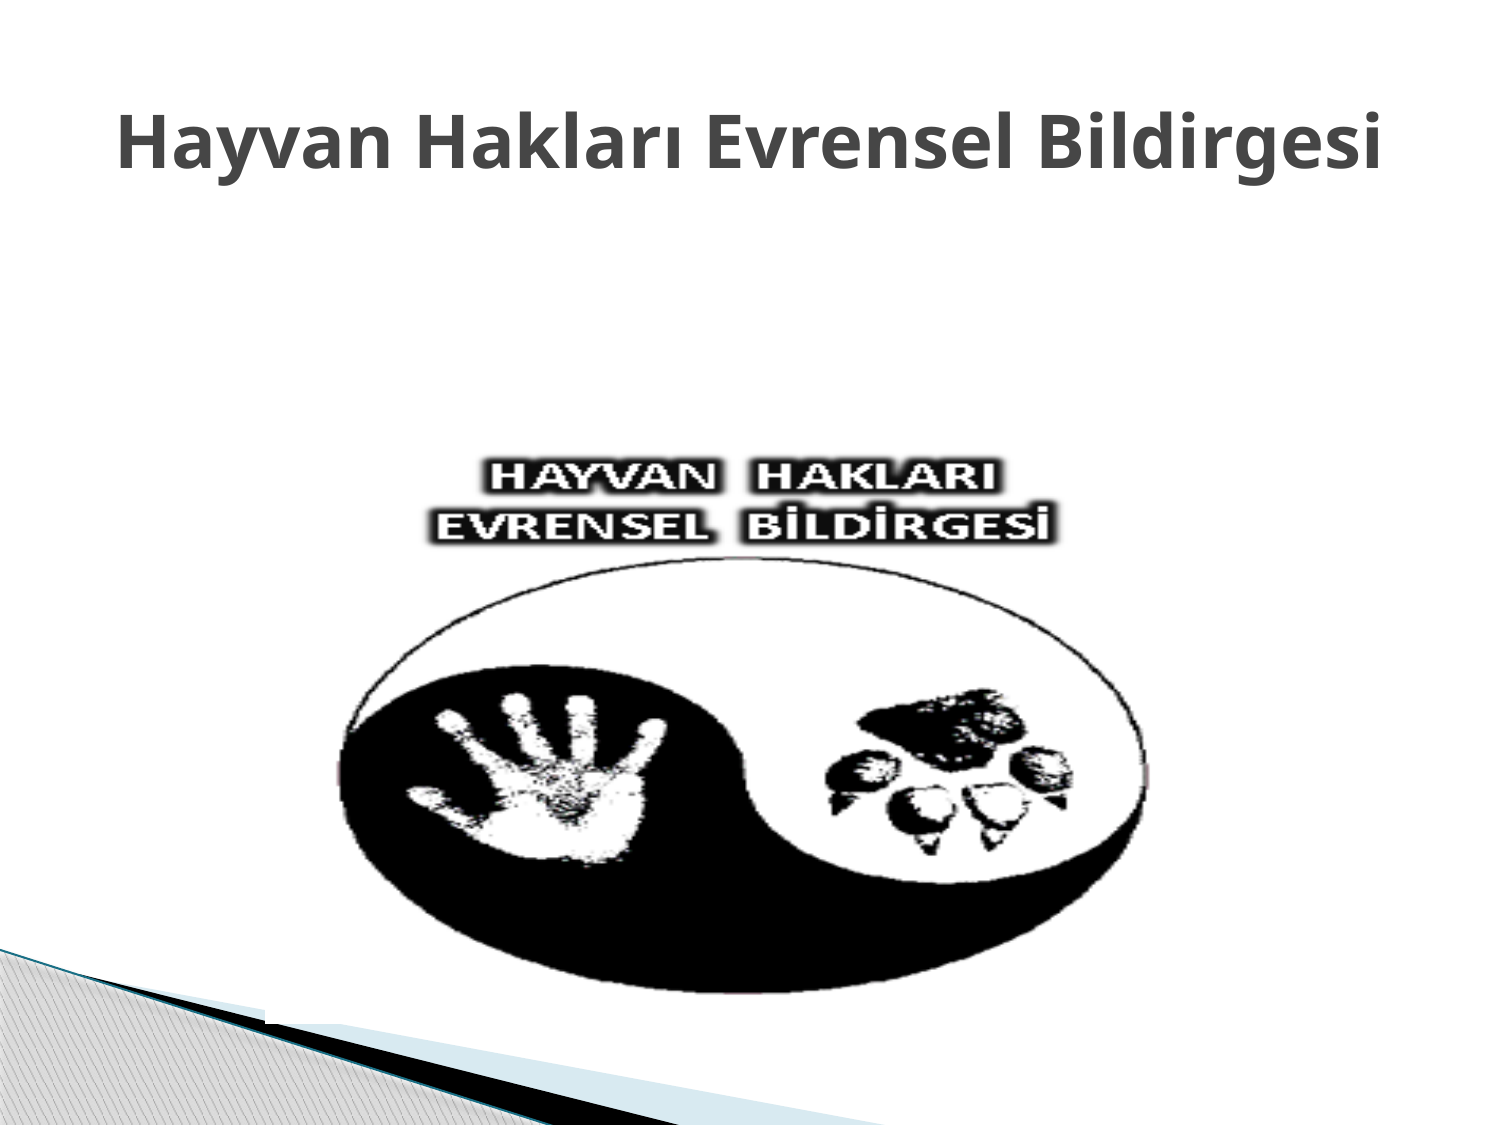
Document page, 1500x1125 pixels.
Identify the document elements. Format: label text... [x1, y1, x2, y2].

title Hayvan Hakları Evrensel Bildirgesi [75, 45, 1425, 233]
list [265, 441, 1223, 1024]
